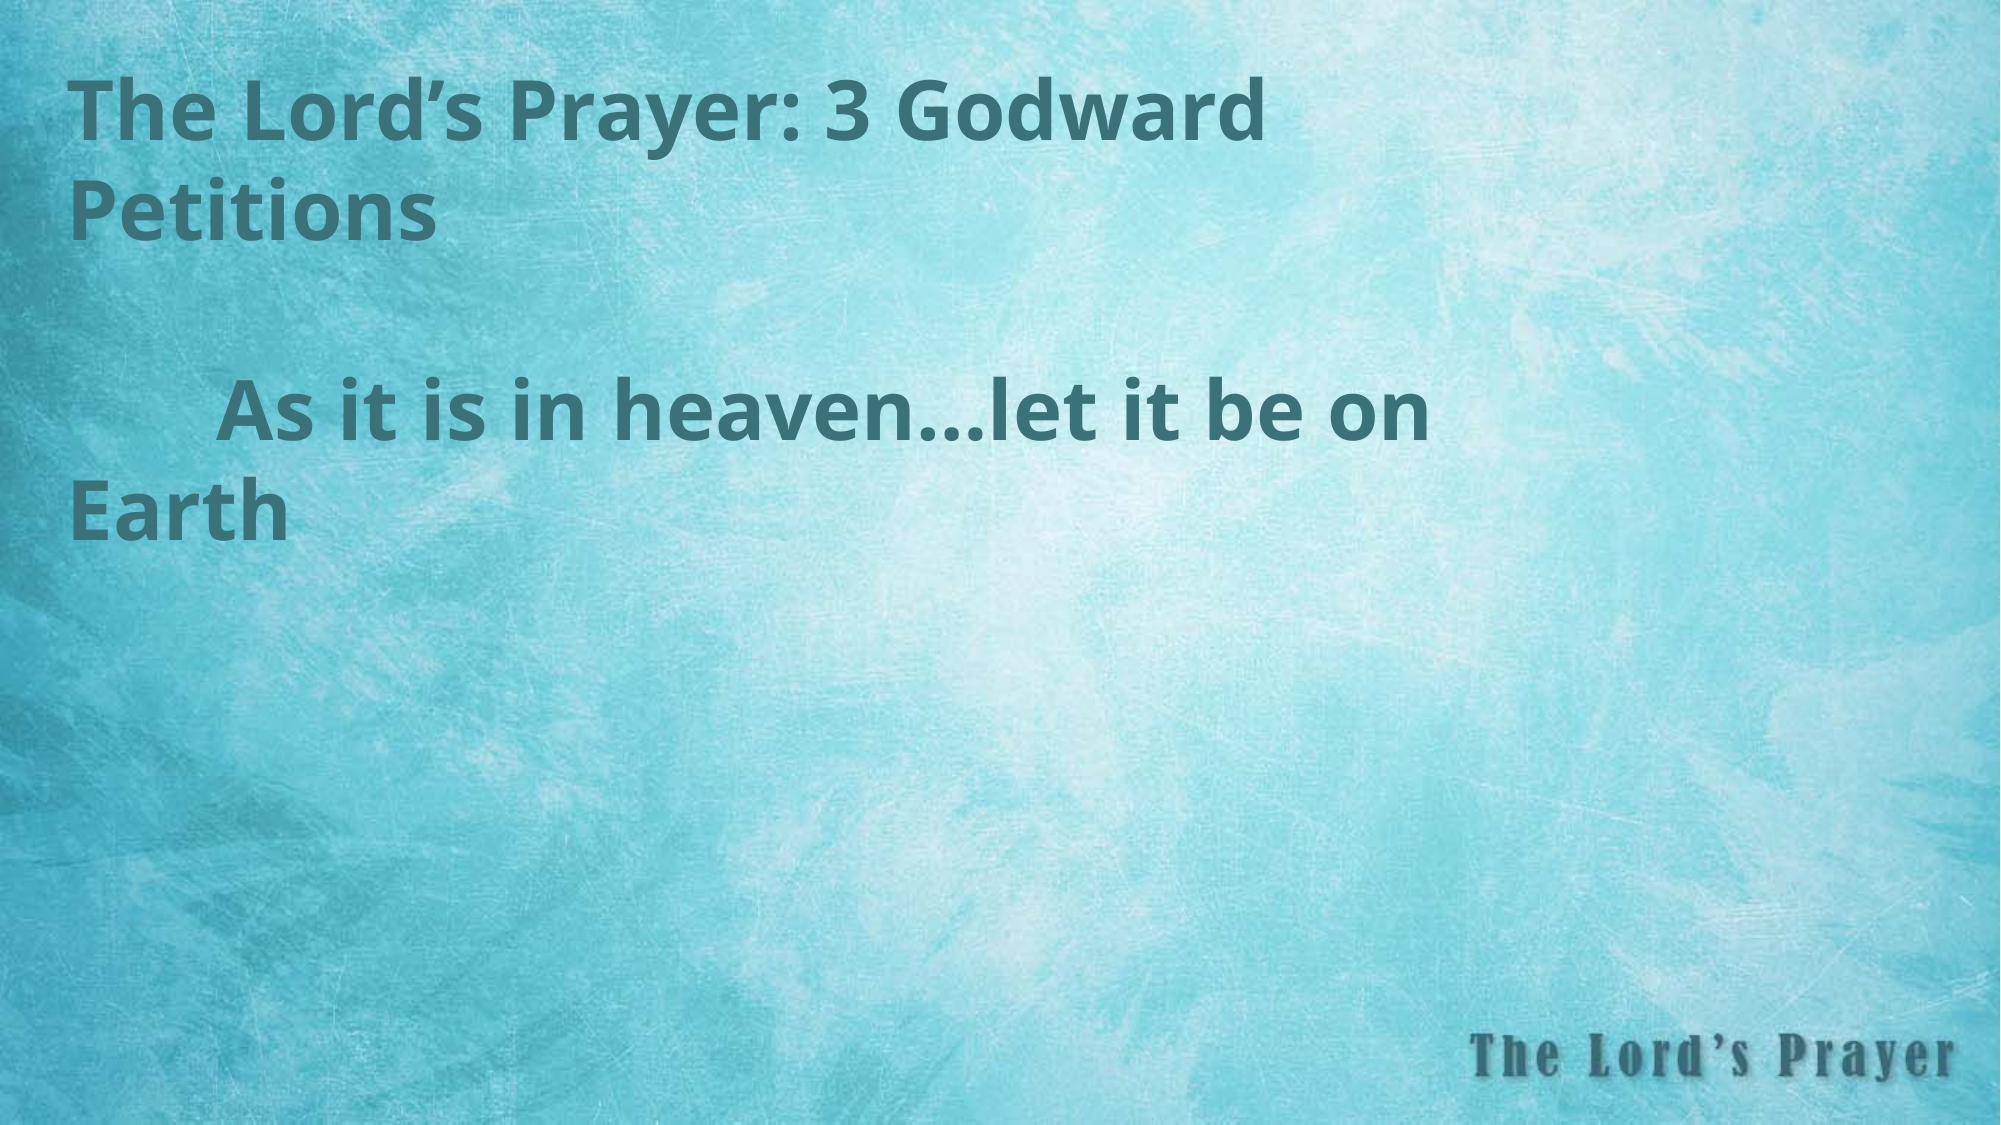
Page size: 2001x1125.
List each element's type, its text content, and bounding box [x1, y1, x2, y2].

picture [0, 0, 2000, 1125]
text_box The Lord’s Prayer: 3 Godward Petitions As it is in heaven…let it be on Earth [51, 50, 1645, 965]
